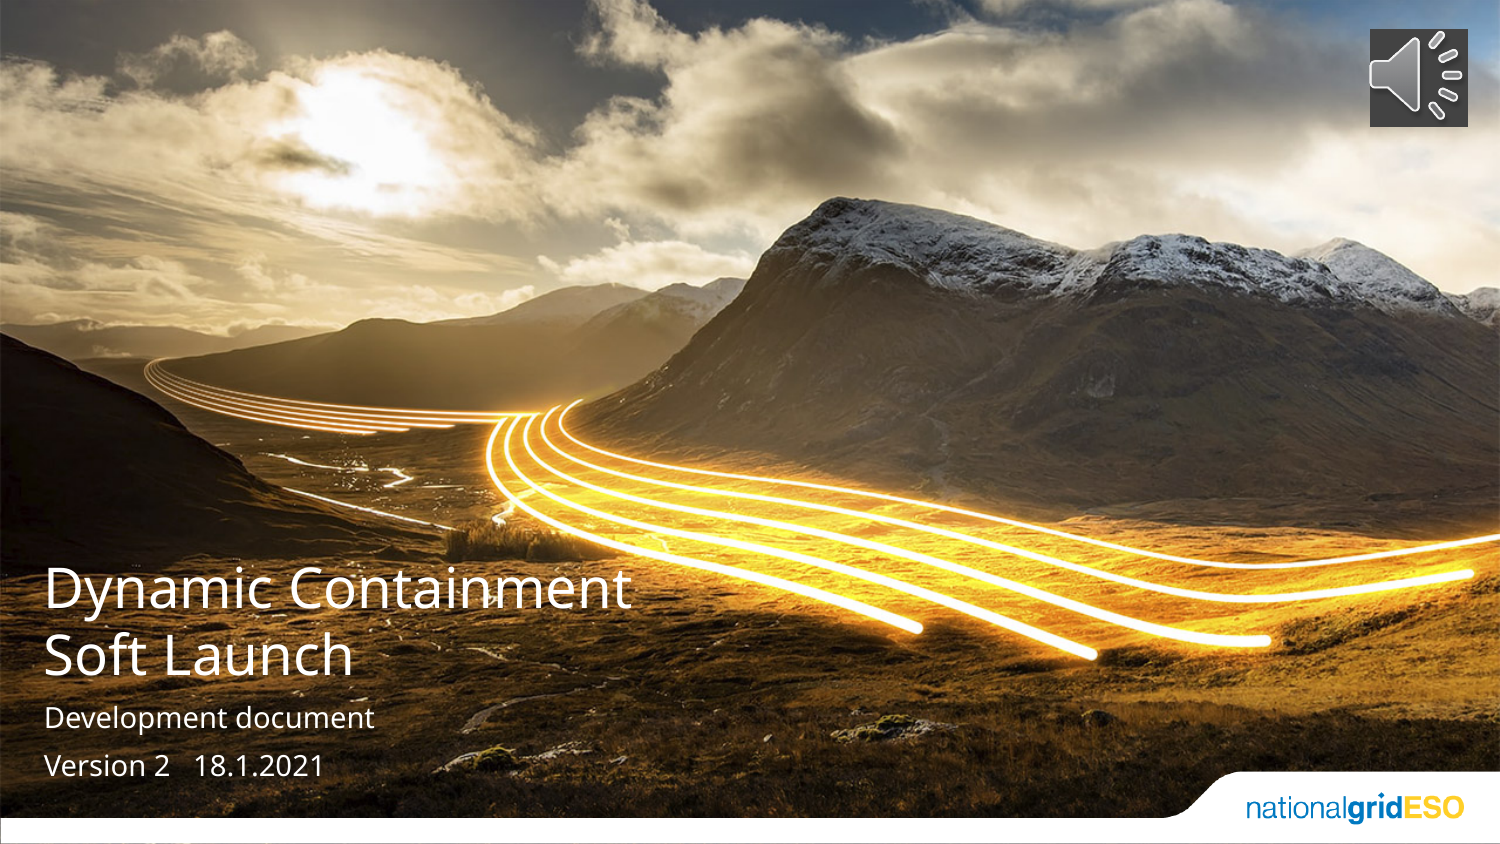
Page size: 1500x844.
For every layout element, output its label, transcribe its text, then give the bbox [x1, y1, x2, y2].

list Dynamic Containment Soft Launch Development document Version 2 18.1.2021 [32, 546, 661, 844]
picture [0, 0, 1500, 844]
